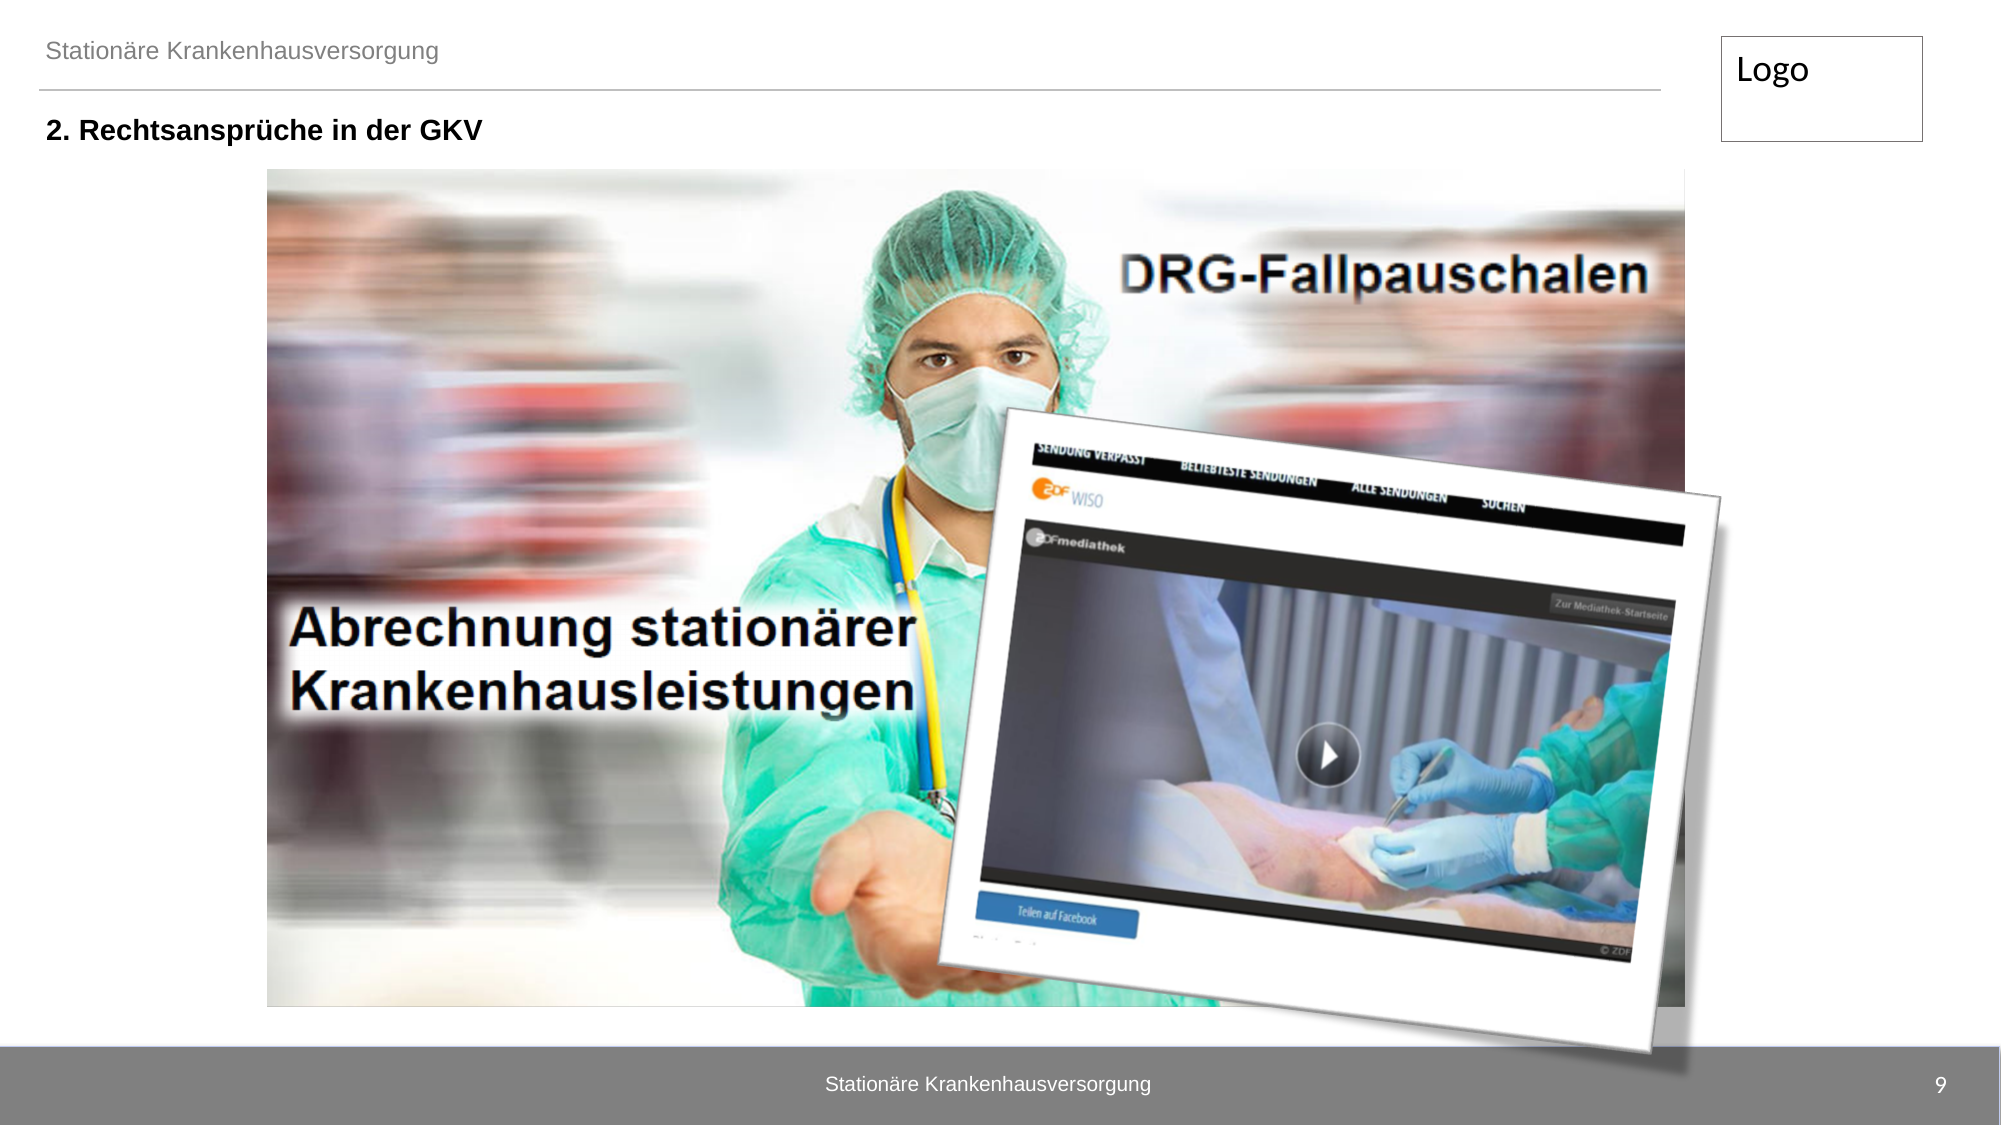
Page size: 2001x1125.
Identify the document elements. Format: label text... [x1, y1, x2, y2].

text_box 2. Rechtsansprüche in der GKV [31, 104, 532, 155]
picture [264, 169, 1796, 1125]
slide_number 9 [1796, 1042, 1962, 1125]
